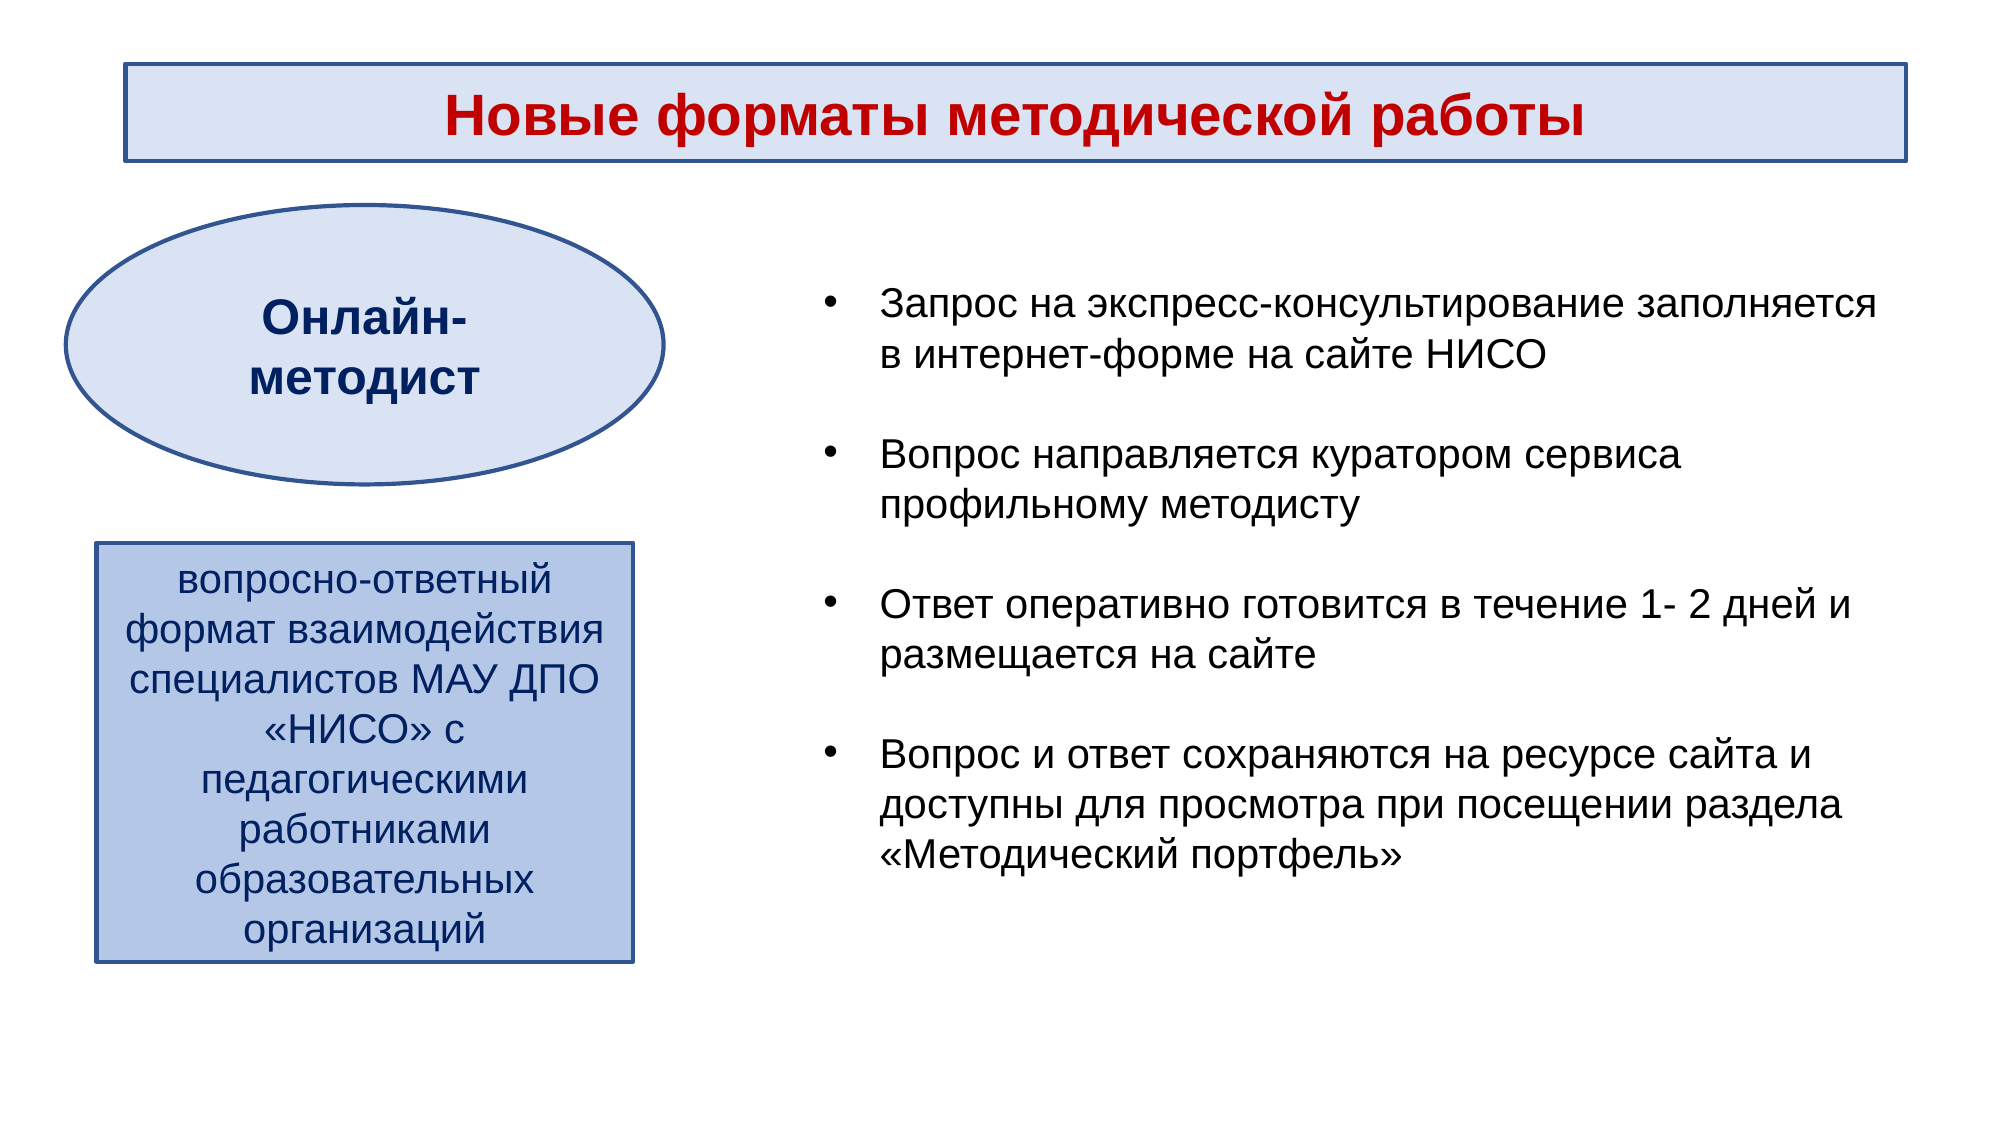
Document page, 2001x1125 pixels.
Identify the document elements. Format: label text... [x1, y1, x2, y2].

text_box Новые форматы методической работы [123, 62, 1908, 163]
text_box Онлайн-методист [63, 202, 666, 487]
text_box вопросно-ответный формат взаимодействия специалистов МАУ ДПО «НИСО» с педагогическими работниками образовательных организаций [94, 541, 635, 964]
text_box Запрос на экспресс-консультирование заполняется в интернет-форме на сайте НИСО Вопрос направляется куратором сервиса профильному методисту Ответ оперативно готовится в течение 1- 2 дней и размещается на сайте Вопрос и ответ сохраняются на ресурсе сайта и доступны для просмотра при посещении раздела «Методический портфель» [808, 268, 1919, 984]
